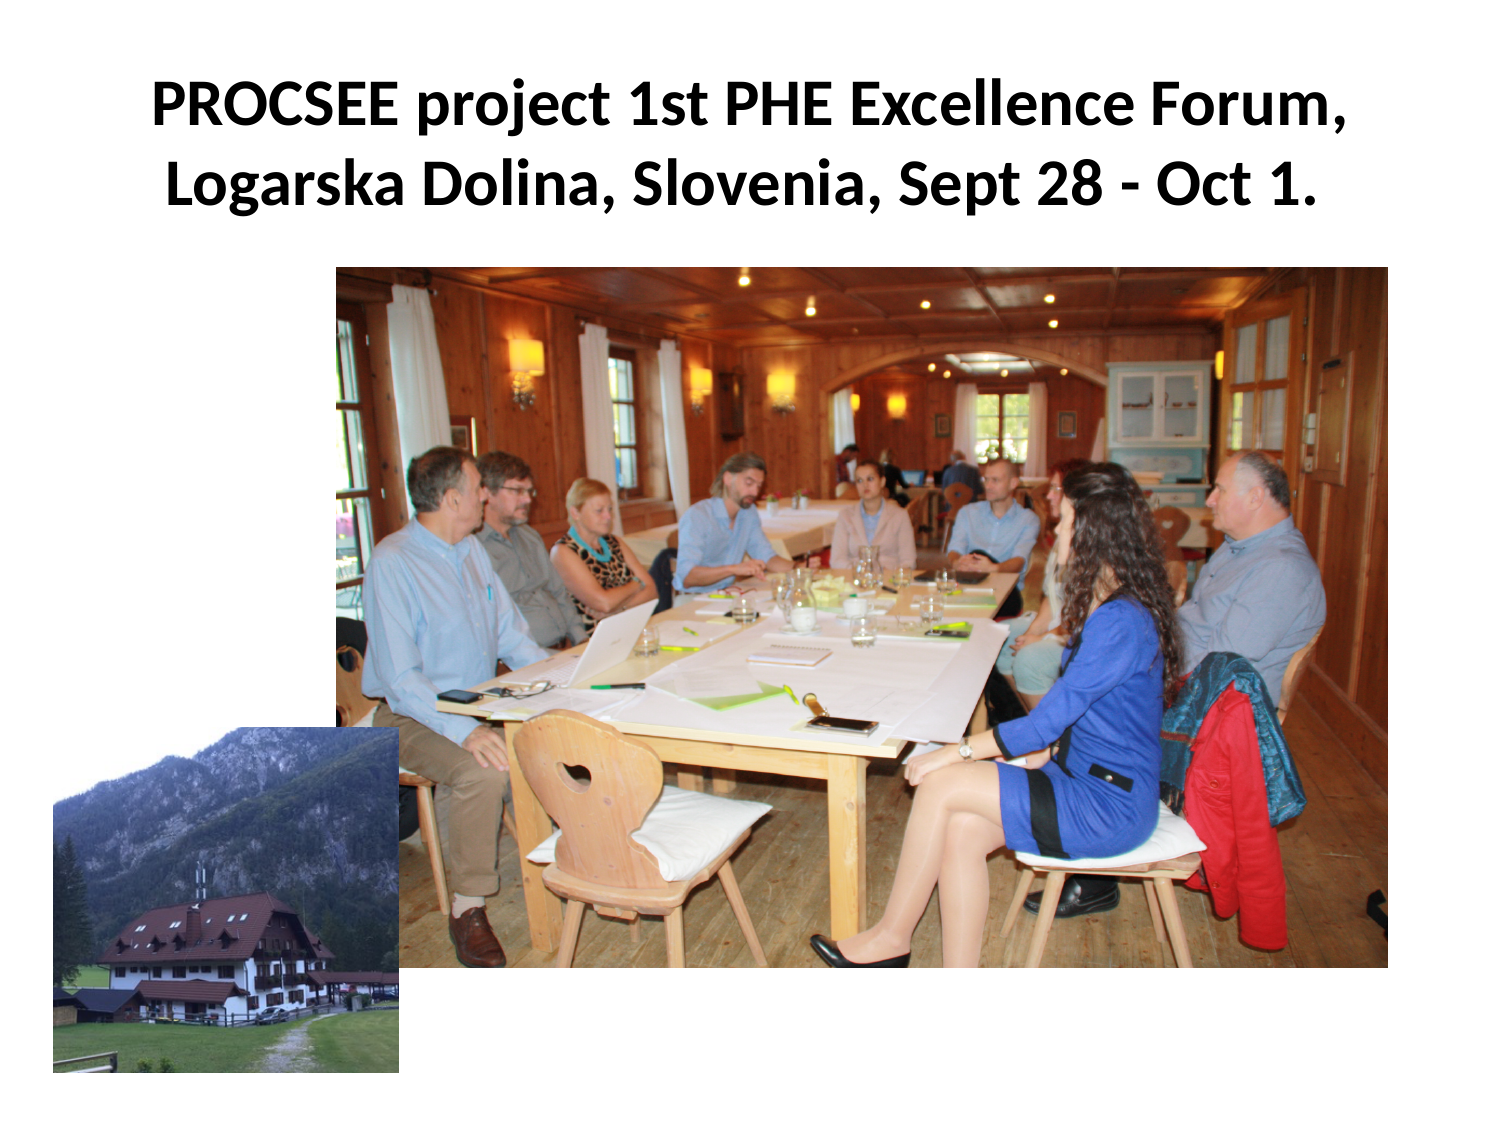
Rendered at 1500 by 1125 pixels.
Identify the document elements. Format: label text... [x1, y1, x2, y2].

picture [52, 266, 1389, 1074]
title PROCSEE project 1st PHE Excellence Forum, Logarska Dolina, Slovenia, Sept 28 - Oct 1. [75, 45, 1425, 233]
